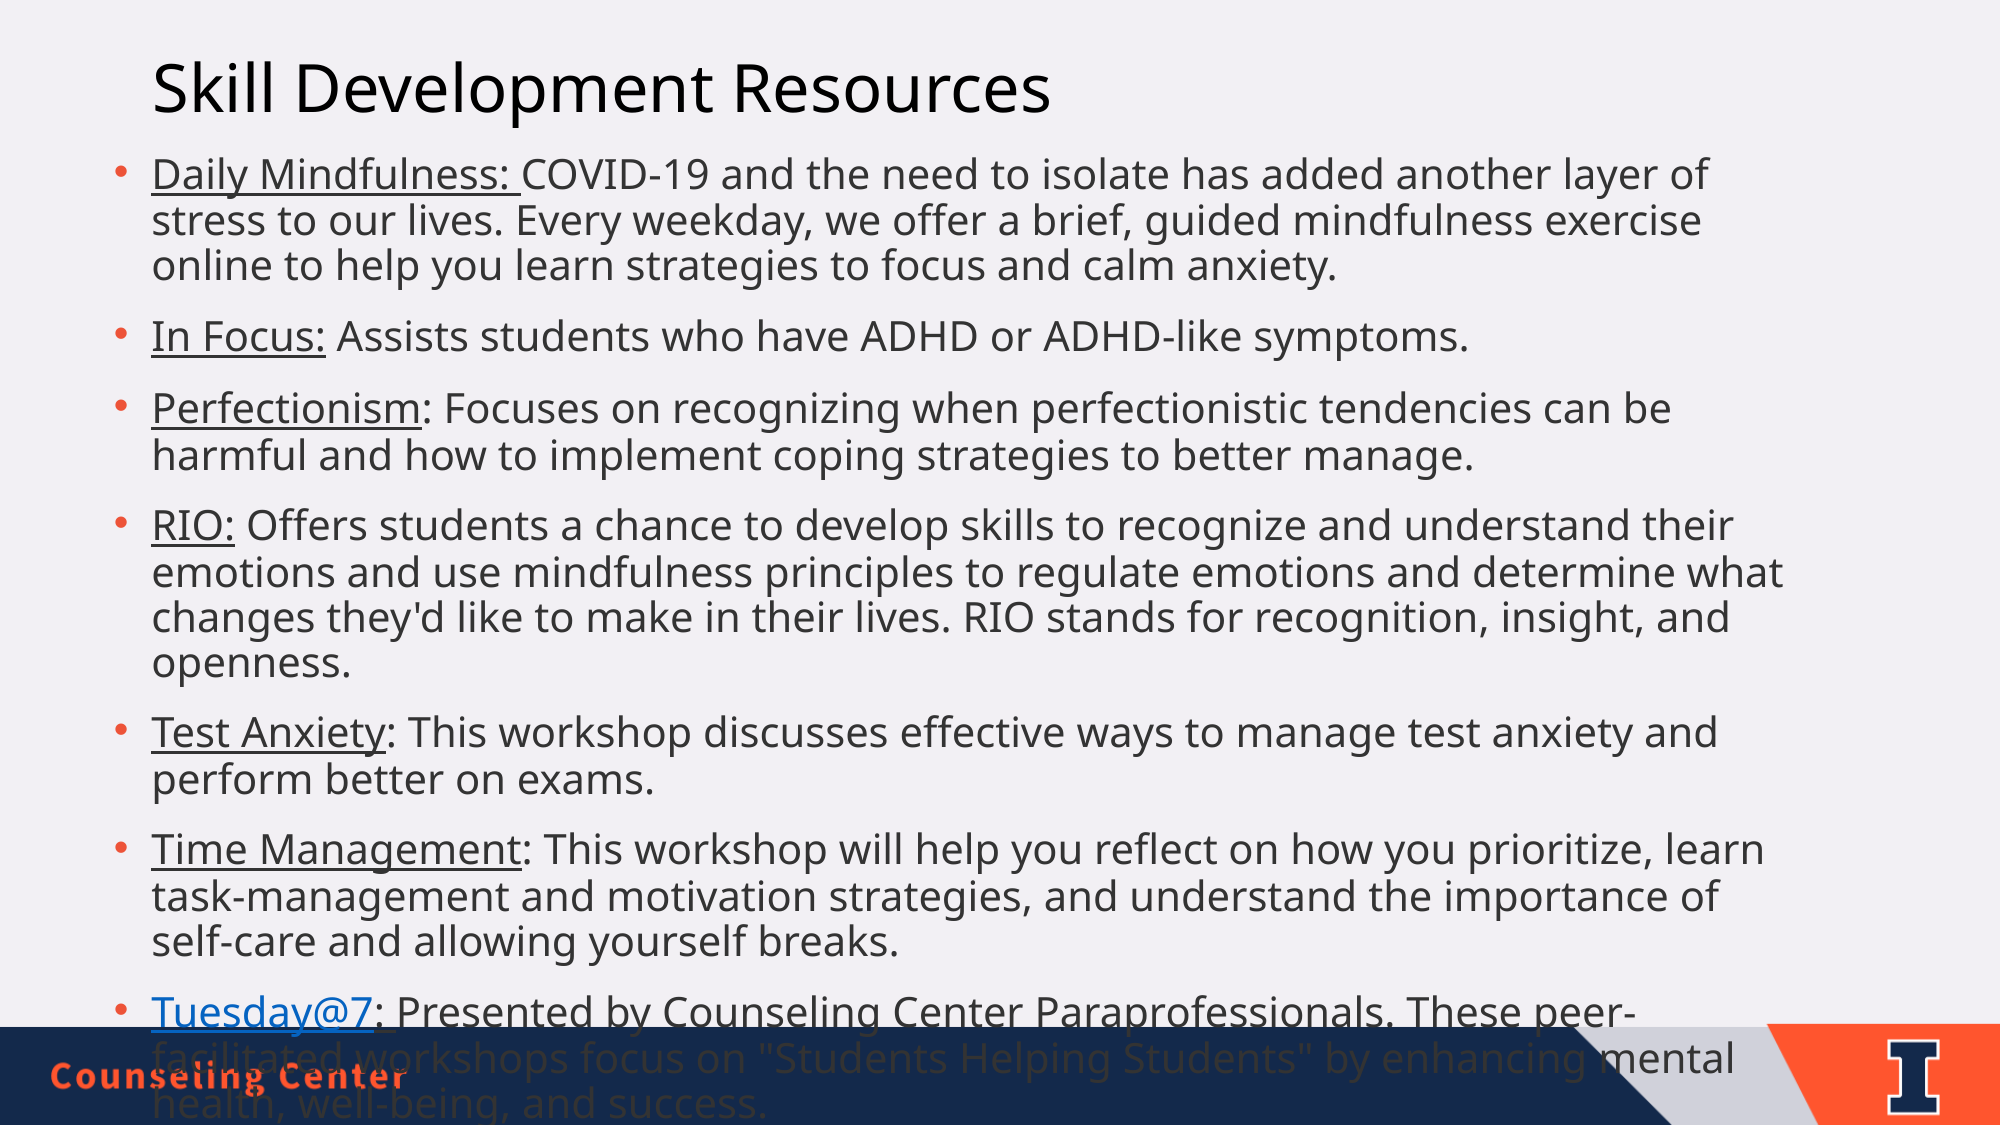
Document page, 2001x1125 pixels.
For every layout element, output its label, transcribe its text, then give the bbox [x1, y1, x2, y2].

picture [0, 0, 2000, 1125]
title Skill Development Resources [137, 46, 1863, 135]
list Daily Mindfulness: COVID-19 and the need to isolate has added another layer of stress to our lives. Every weekday, we offer a brief, guided mindfulness exercise online to help you learn strategies to focus and calm anxiety. In Focus: Assists students who have ADHD or ADHD-like symptoms. Perfectionism: Focuses on recognizing when perfectionistic tendencies can be harmful and how to implement coping strategies to better manage. RIO: Offers students a chance to develop skills to recognize and understand their emotions and use mindfulness principles to regulate emotions and determine what changes they'd like to make in their lives. RIO stands for recognition, insight, and openness. Test Anxiety: This workshop discusses effective ways to manage test anxiety and perform better on exams. Time Management: This workshop will help you reflect on how you prioritize, learn task-management and motivation strategies, and understand the importance of self-care and allowing yourself breaks. Tuesday@7: Presented by Counseling Center Paraprofessionals. These peer-facilitated workshops focus on "Students Helping Students" by enhancing mental health, well-being, and success. [98, 141, 1824, 925]
